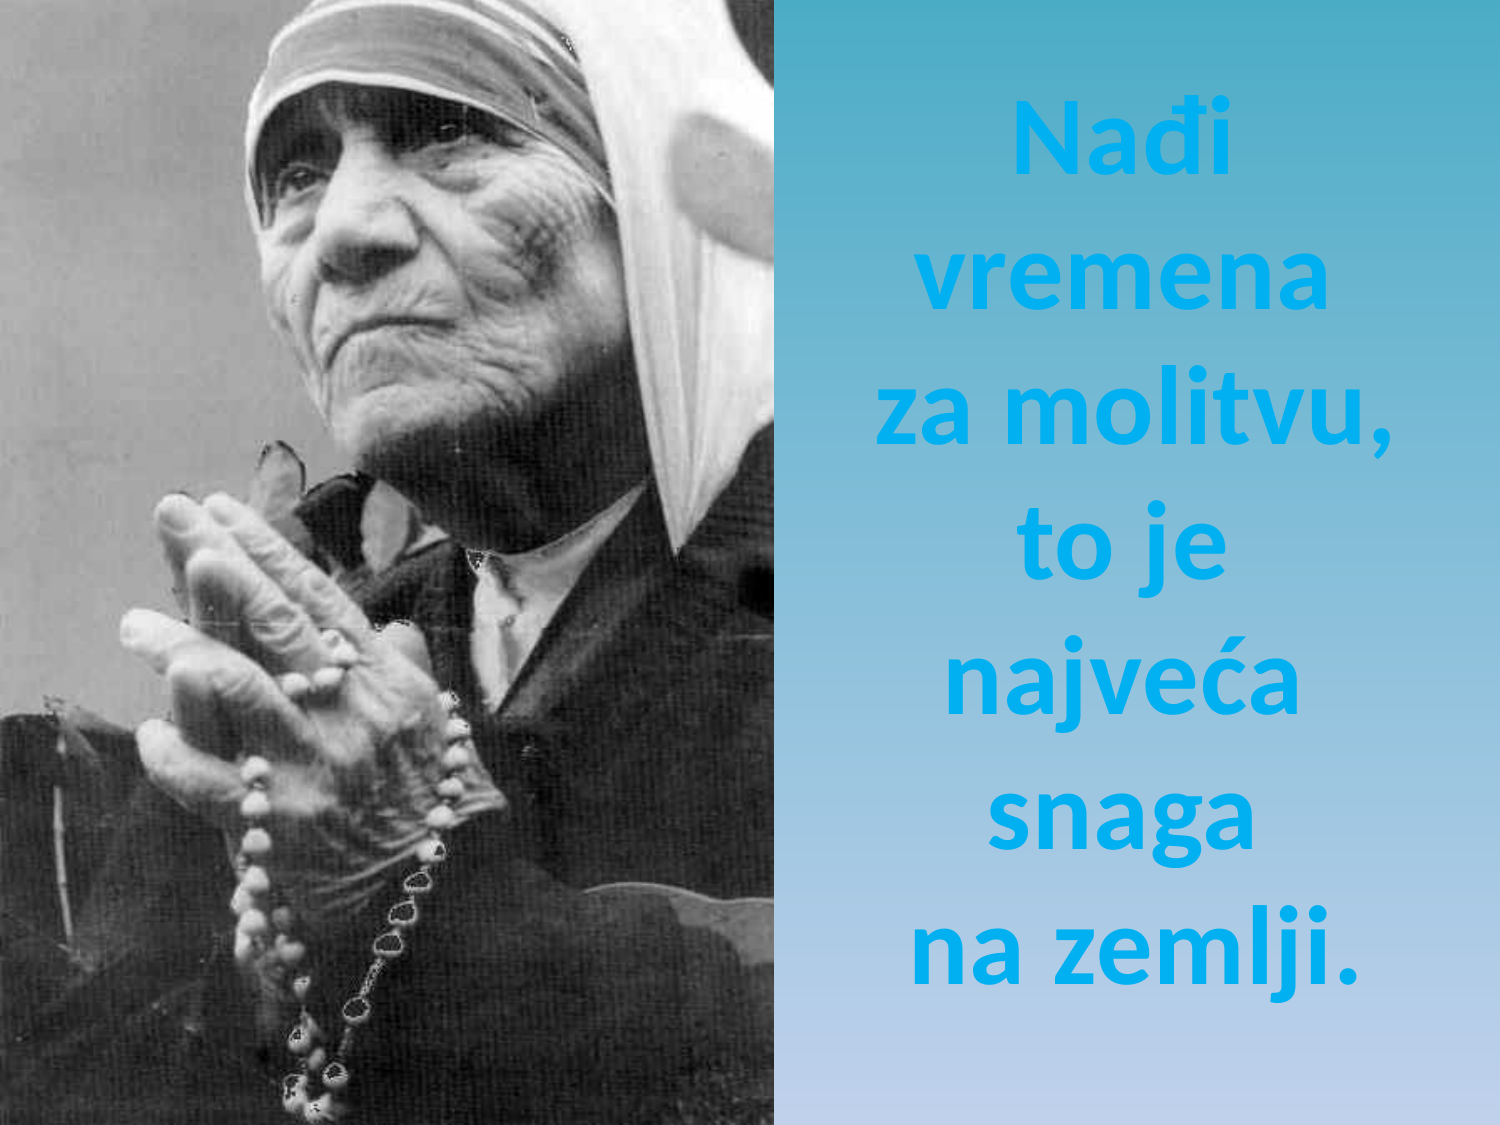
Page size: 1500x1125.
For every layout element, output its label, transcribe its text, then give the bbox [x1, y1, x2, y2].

text_box Nađi vremena za molitvu, to je najveća snaga na zemlji. [859, 54, 1414, 1015]
picture [0, 0, 774, 1125]
